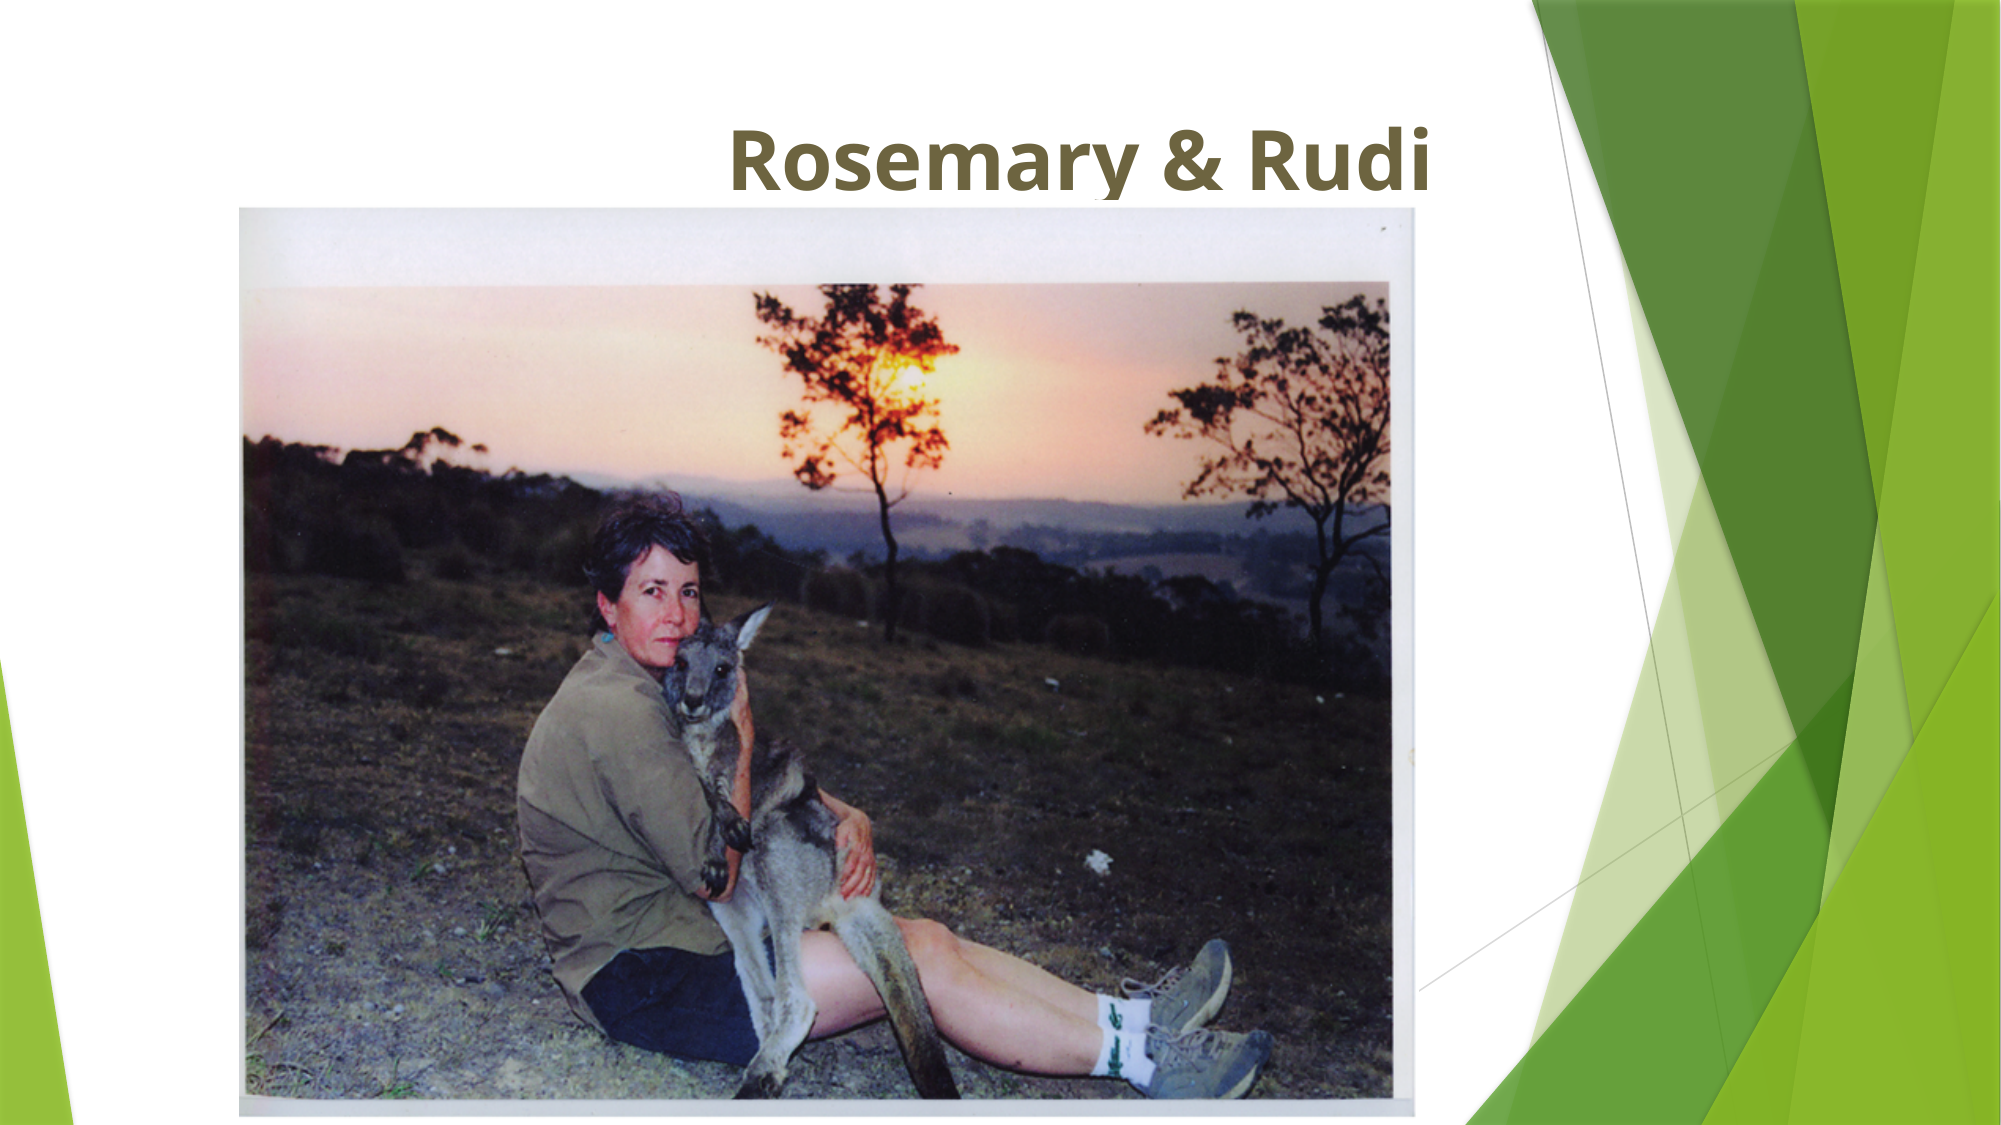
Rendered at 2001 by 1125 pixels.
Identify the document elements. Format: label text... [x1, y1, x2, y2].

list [238, 200, 1420, 1125]
title Rosemary & Rudi [111, 99, 1522, 317]
